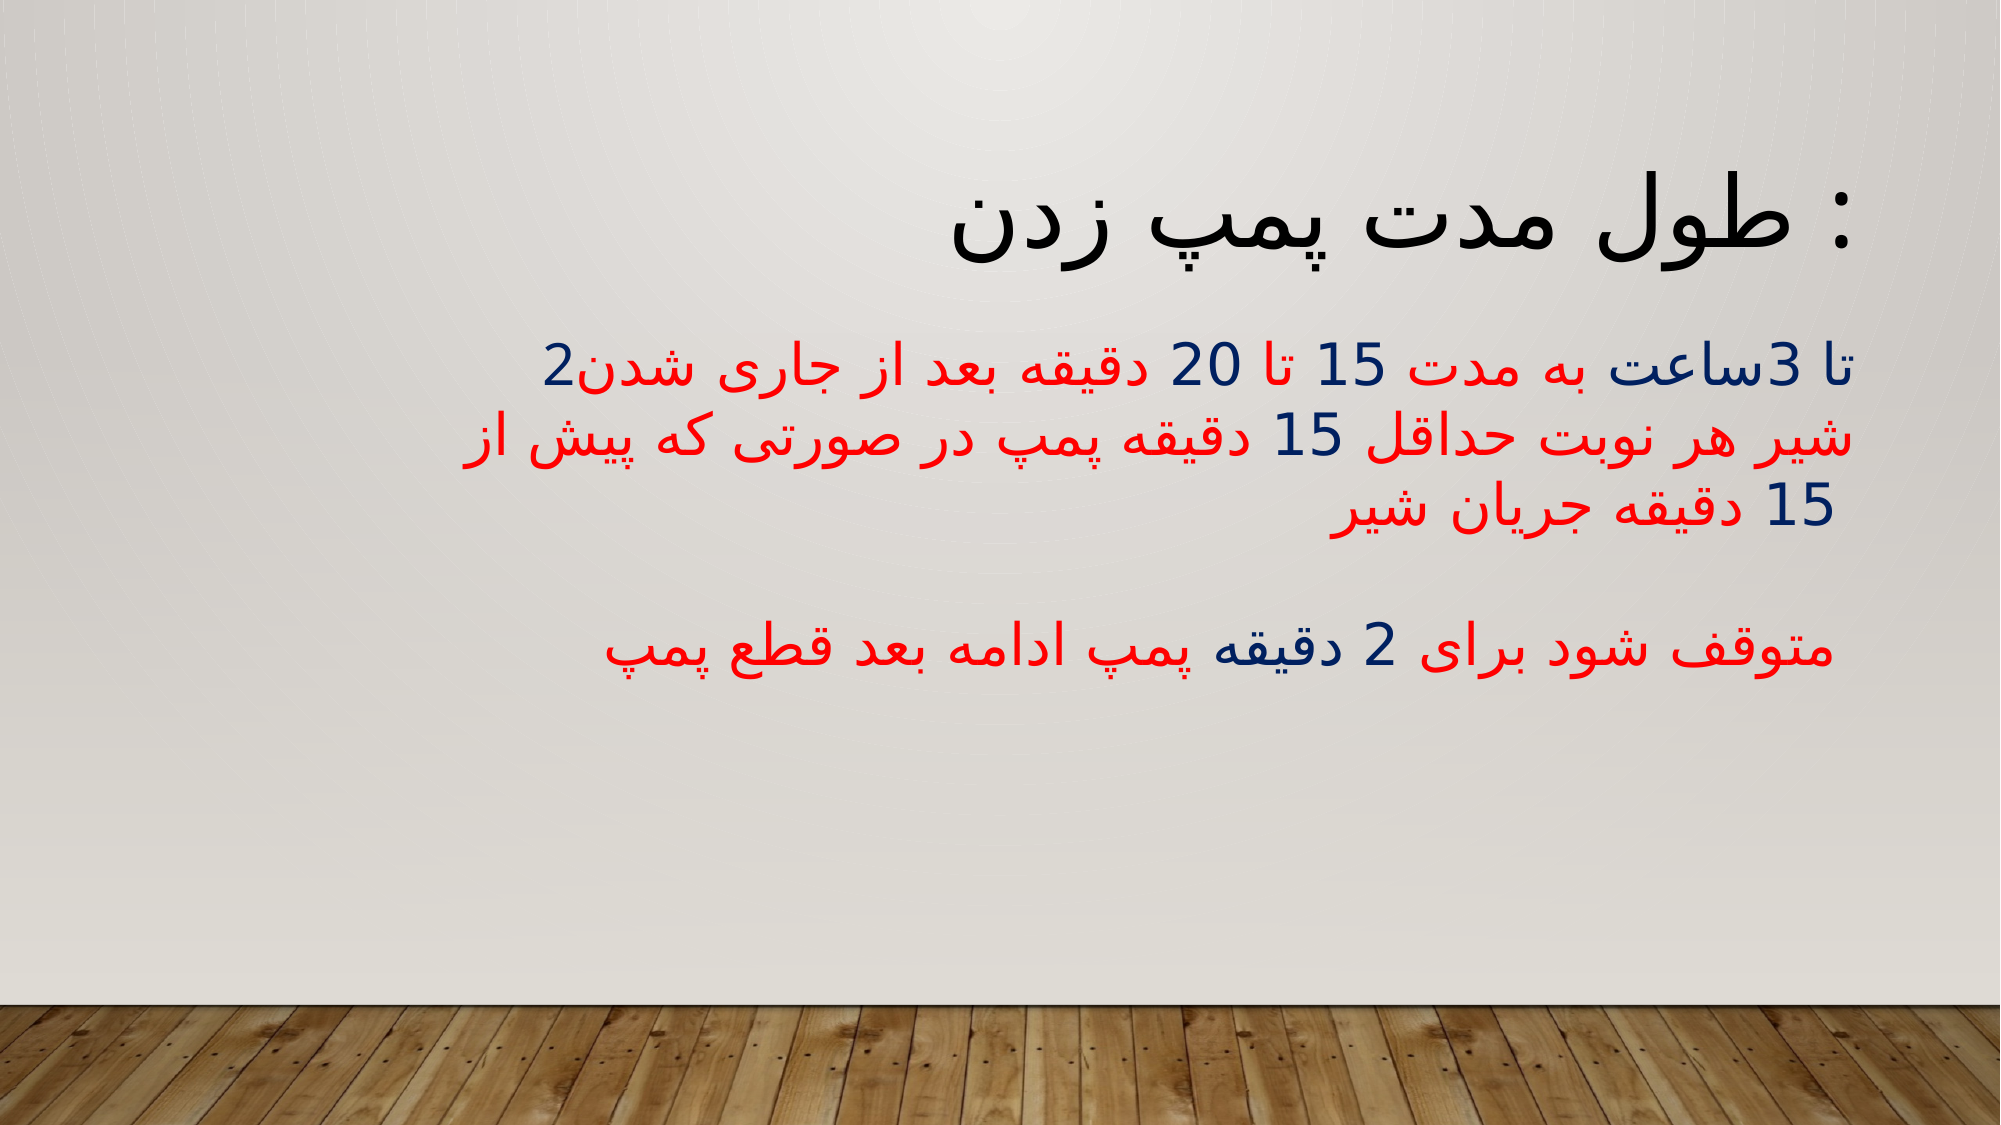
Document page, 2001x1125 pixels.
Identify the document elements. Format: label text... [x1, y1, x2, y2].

picture [0, 1005, 2000, 1125]
text_box طول مدت پمپ زدن : 2تا 3ساعت به مدت 15 تا 20 دقیقه بعد از جاری شدن شیر هر نوبت حداقل 15 دقیقه پمپ در صورتی که پیش از 15 دقیقه جریان شیر متوقف شود برای 2 دقیقه پمپ ادامه بعد قطع پمپ [417, 139, 1871, 730]
